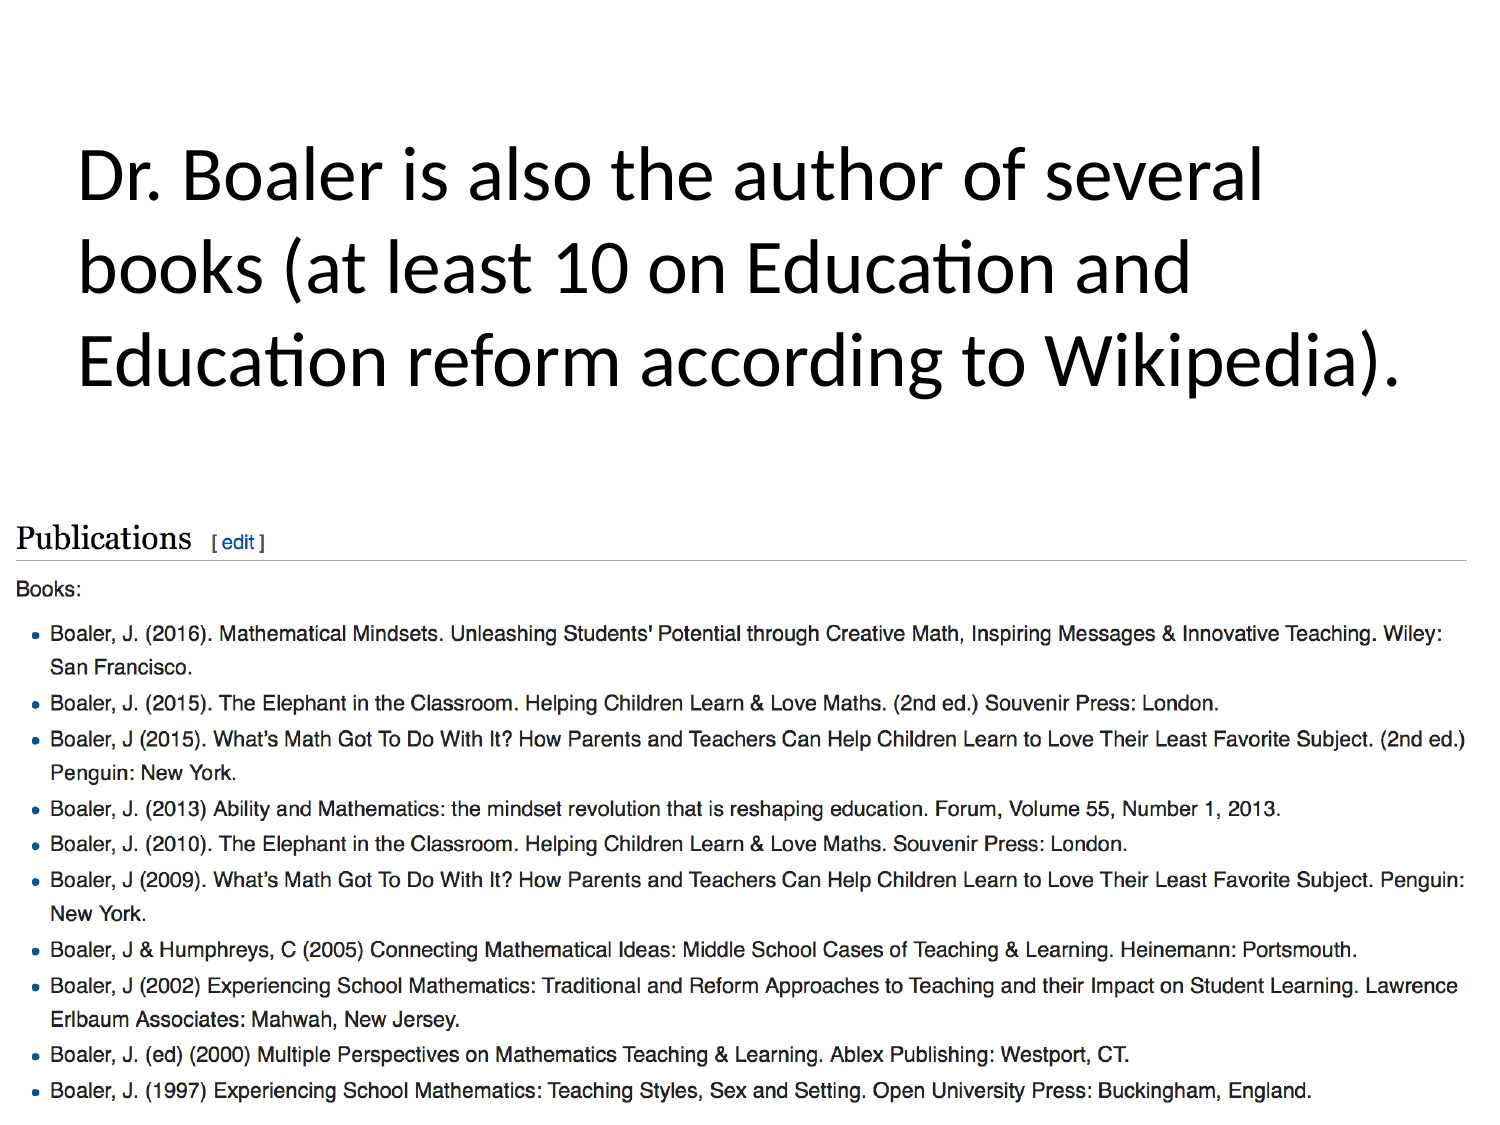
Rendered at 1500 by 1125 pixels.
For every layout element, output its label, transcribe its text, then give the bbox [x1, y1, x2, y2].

picture [0, 507, 1500, 1125]
title Dr. Boaler is also the author of several books (at least 10 on Education and Education reform according to Wikipedia). [62, 99, 1425, 425]
